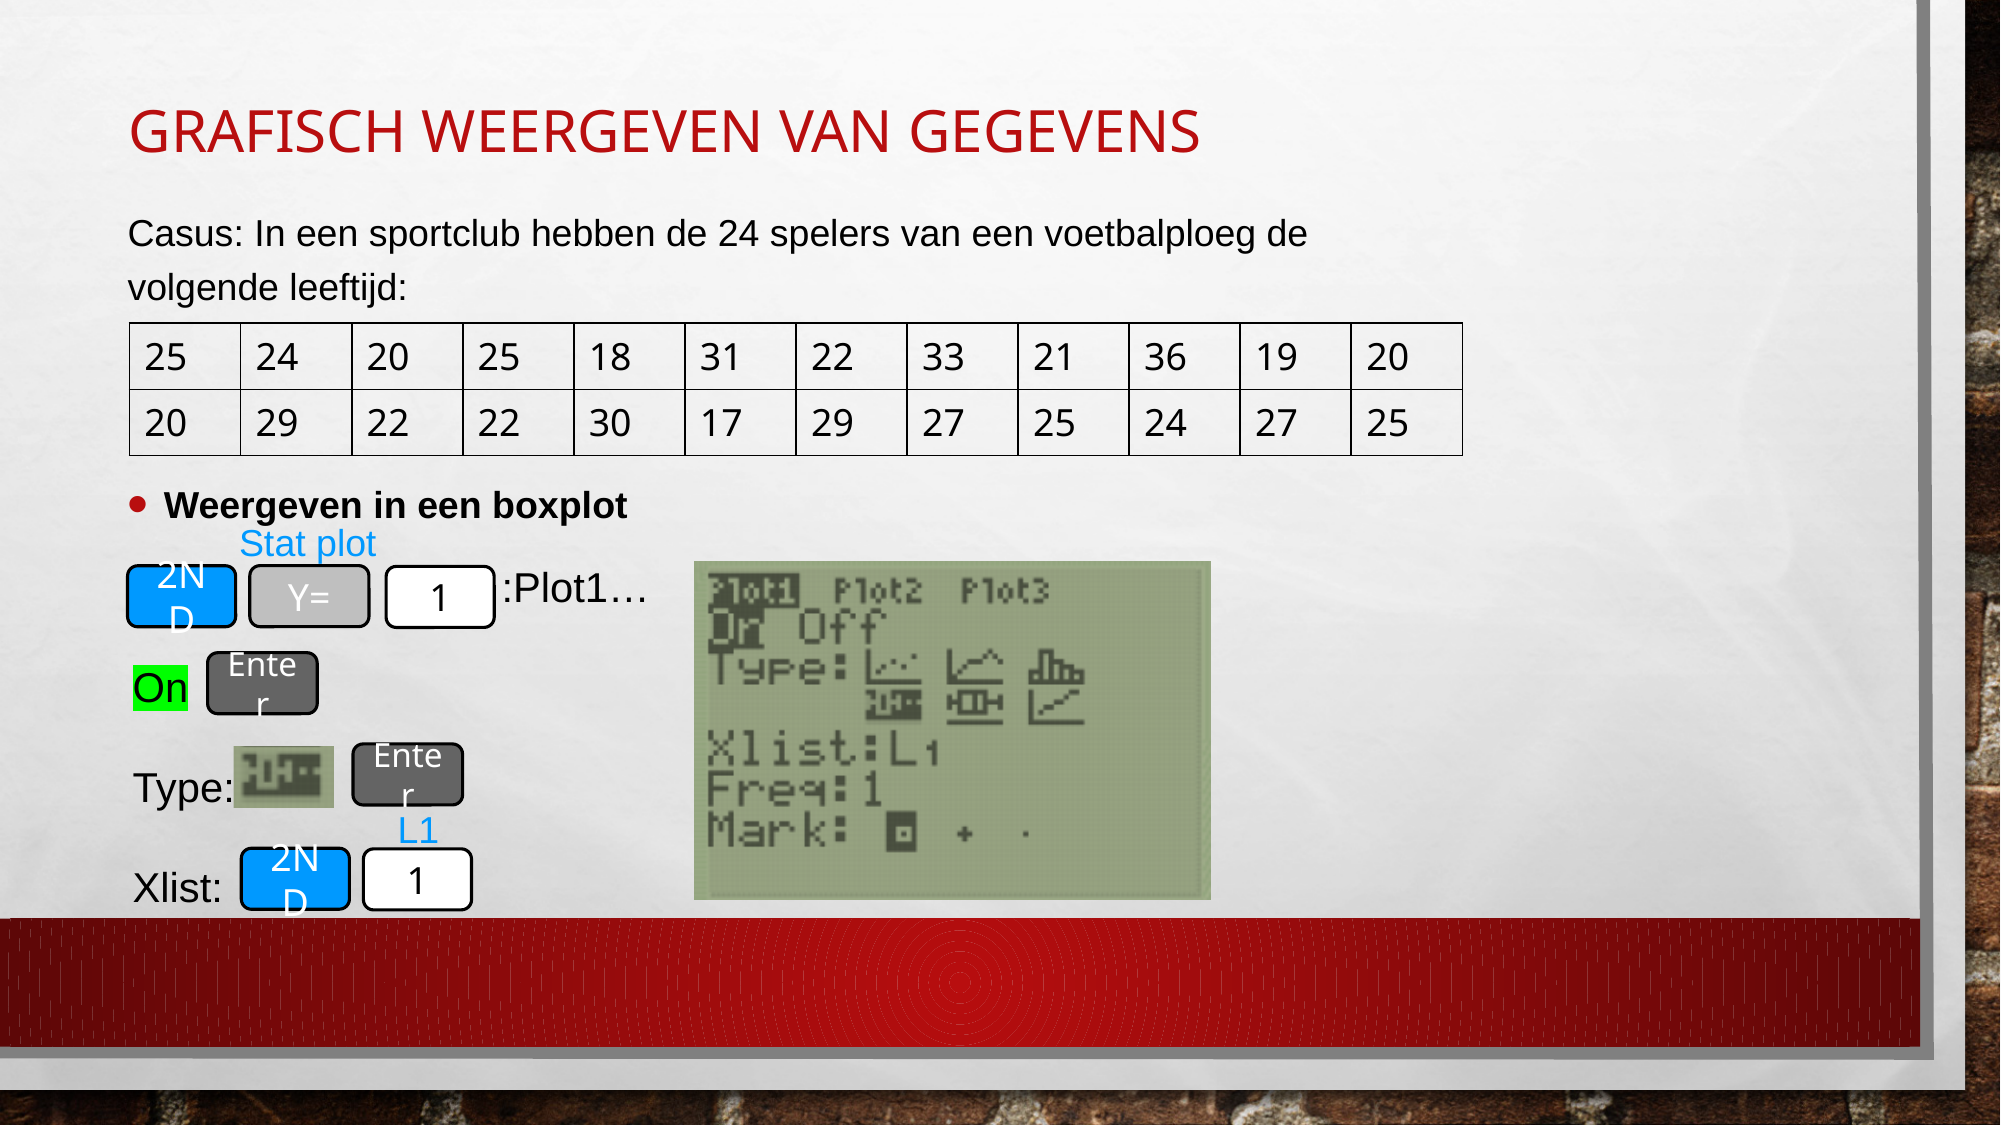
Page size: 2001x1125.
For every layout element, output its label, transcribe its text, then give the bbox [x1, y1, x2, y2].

text_box 2ND [125, 564, 238, 629]
table_cell 24 [1130, 390, 1239, 455]
table_header 24 [241, 324, 351, 389]
text_box Stat plot [216, 511, 399, 572]
text_box Enter [206, 651, 319, 716]
table_header 25 [130, 324, 240, 389]
table_header 22 [797, 324, 906, 389]
text_box 1 [361, 847, 474, 912]
table_cell 17 [686, 390, 795, 453]
table_cell 29 [241, 390, 351, 453]
table_cell 30 [575, 390, 684, 453]
text_box L1 [370, 798, 467, 858]
table_header 20 [353, 324, 462, 389]
table_cell 29 [797, 390, 906, 453]
title Grafisch weergeven van gegevens [113, 38, 1819, 228]
table_cell 27 [1241, 390, 1350, 455]
table_header 25 [464, 324, 573, 389]
table_header 19 [1241, 324, 1350, 389]
text_box :Plot1… On Type: Xlist: [117, 453, 1118, 1119]
table_header 20 [1352, 324, 1462, 389]
table_cell 25 [1352, 390, 1462, 455]
table_cell 22 [464, 390, 573, 453]
table_header 31 [686, 324, 795, 389]
table_header 21 [1019, 324, 1128, 389]
table_cell 27 [908, 390, 1017, 453]
text_box 2ND [239, 846, 351, 911]
table_cell 25 [1019, 390, 1128, 455]
text_box 1 [384, 564, 496, 630]
table_cell 22 [353, 390, 462, 453]
text_box Y= [248, 572, 371, 629]
table_header 36 [1130, 324, 1239, 389]
list Casus: In een sportclub hebben de 24 spelers van een voetbalploeg de volgende leeftijd: Weergeven in een boxplot [112, 192, 1475, 536]
text_box Enter [351, 742, 465, 807]
table_cell 20 [130, 390, 240, 453]
table_header 33 [908, 324, 1017, 389]
picture [0, 0, 2000, 1125]
picture [694, 561, 1211, 901]
table_header 18 [575, 324, 684, 389]
picture [233, 746, 335, 808]
